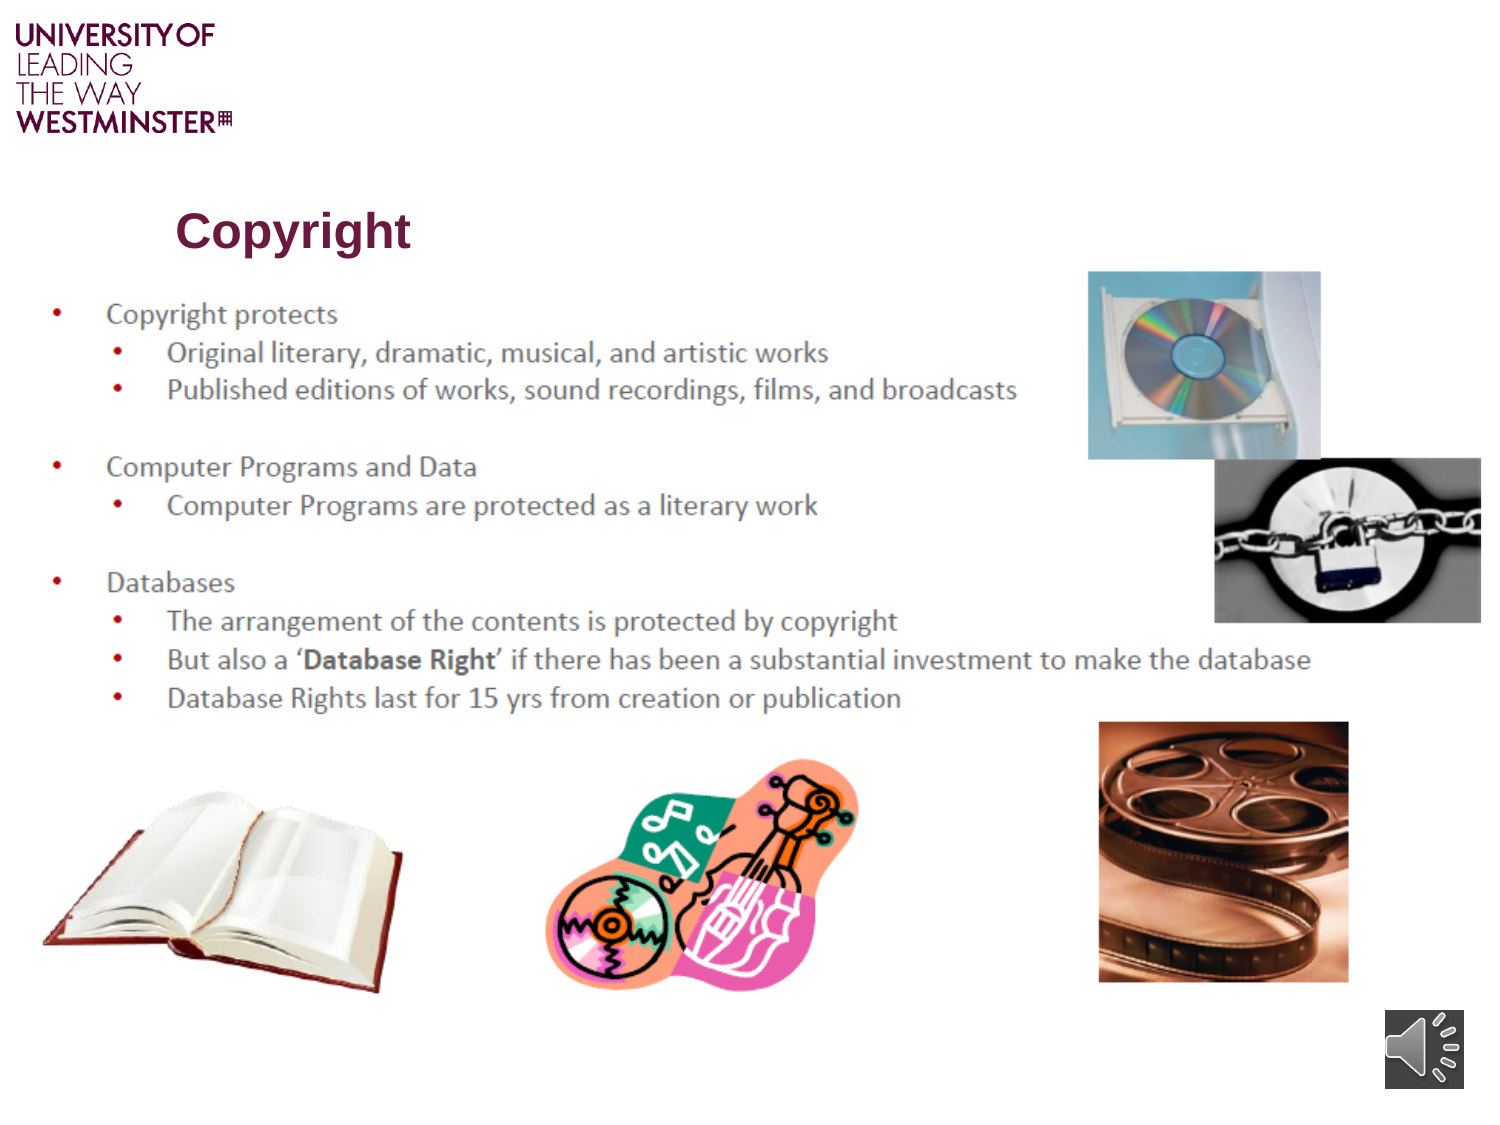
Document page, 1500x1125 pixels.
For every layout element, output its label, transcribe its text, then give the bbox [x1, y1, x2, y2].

picture [17, 266, 1482, 994]
text_box Copyright [160, 191, 427, 265]
picture [16, 23, 232, 133]
picture [1384, 1009, 1465, 1090]
